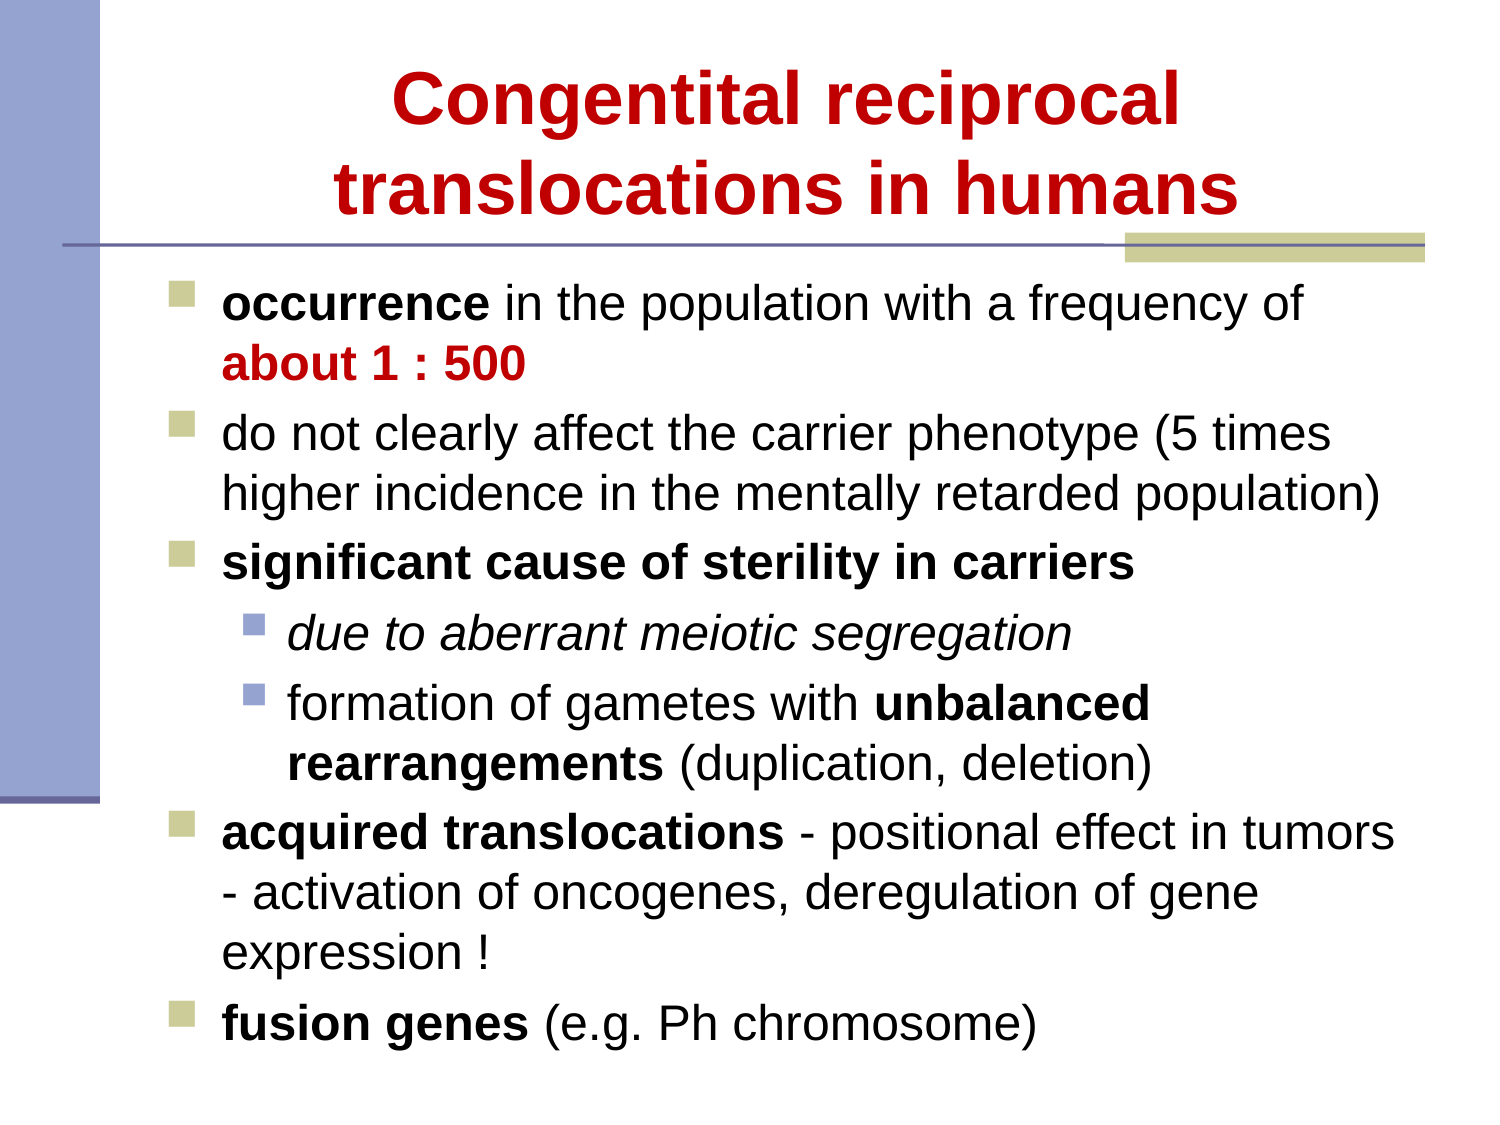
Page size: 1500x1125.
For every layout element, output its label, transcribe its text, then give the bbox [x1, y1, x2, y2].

title Congentital reciprocal translocations in humans [150, 45, 1425, 234]
list occurrence in the population with a frequency of about 1 : 500 do not clearly affect the carrier phenotype (5 times higher incidence in the mentally retarded population) significant cause of sterility in carriers due to aberrant meiotic segregation formation of gametes with unbalanced rearrangements (duplication, deletion) acquired translocations - positional effect in tumors - activation of oncogenes, deregulation of gene expression ! fusion genes (e.g. Ph chromosome) [150, 262, 1425, 1006]
